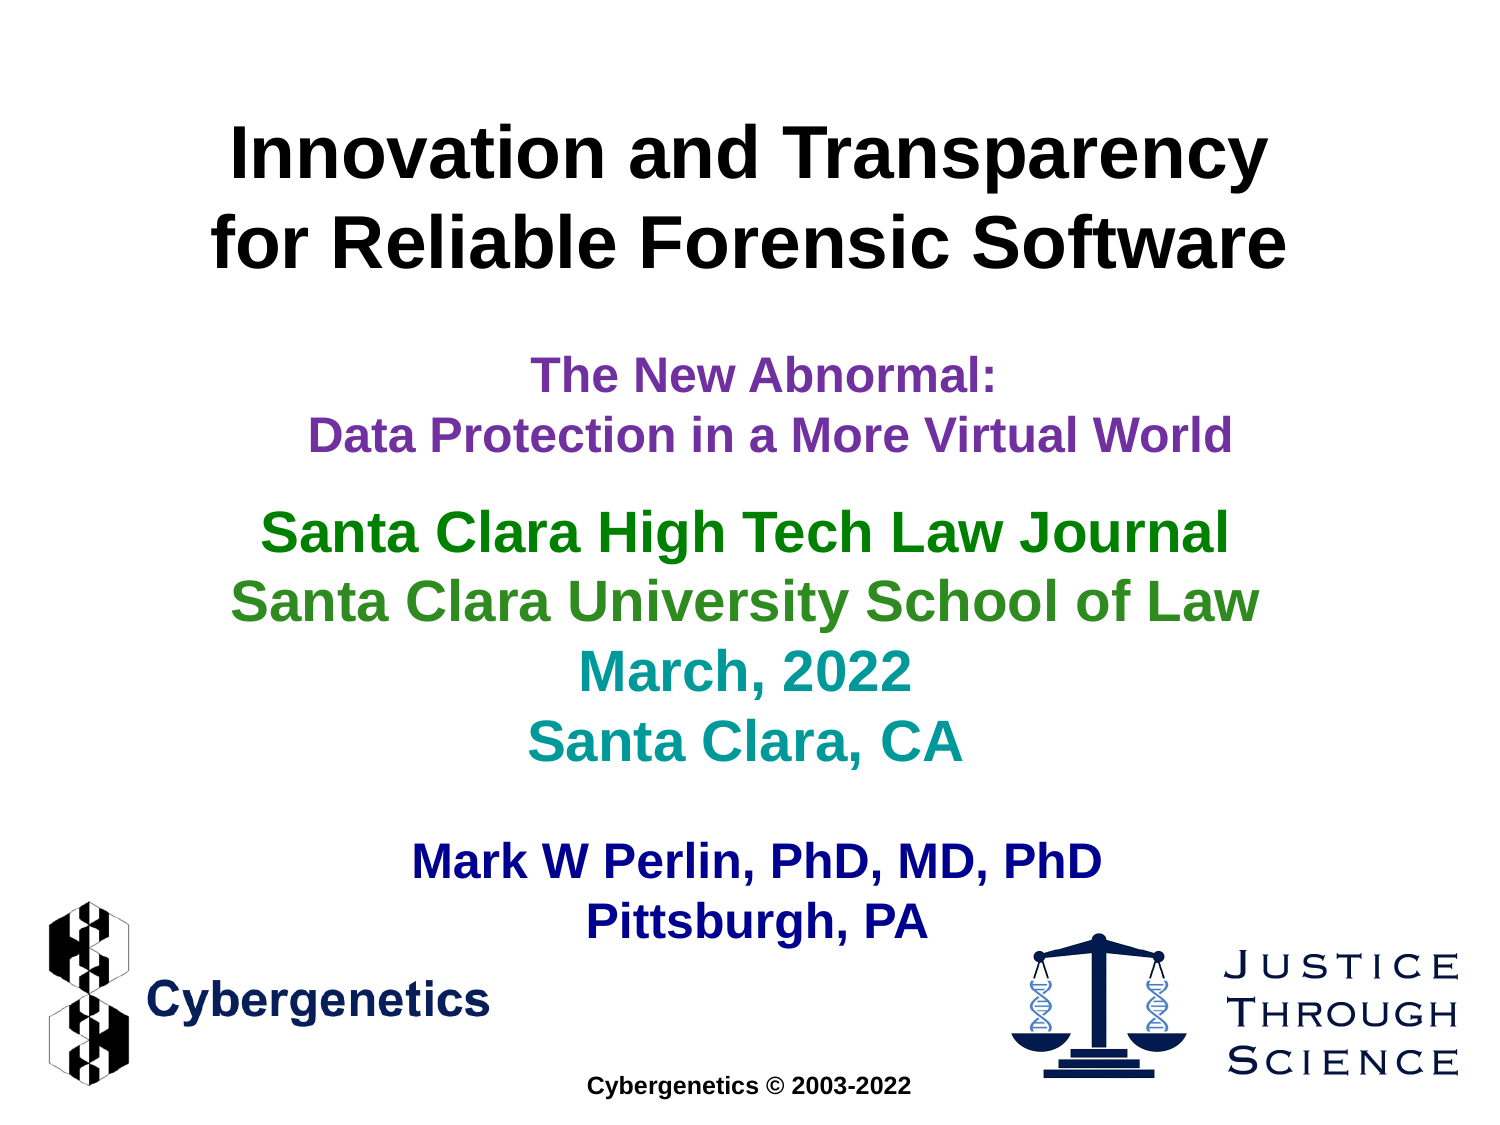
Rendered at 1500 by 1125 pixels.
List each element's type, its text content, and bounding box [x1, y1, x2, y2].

picture [986, 916, 1475, 1105]
title Innovation and Transparency for Reliable Forensic Software [0, 99, 1500, 288]
text_box The New Abnormal: Data Protection in a More Virtual World [292, 335, 1250, 470]
text_box Mark W Perlin, PhD, MD, PhD Pittsburgh, PA [396, 820, 1119, 956]
text_box Cybergenetics © 2003-2022 [572, 1062, 928, 1108]
picture [24, 879, 513, 1103]
text_box Santa Clara High Tech Law Journal Santa Clara University School of Law March, 2022 Santa Clara, CA [215, 486, 1276, 781]
